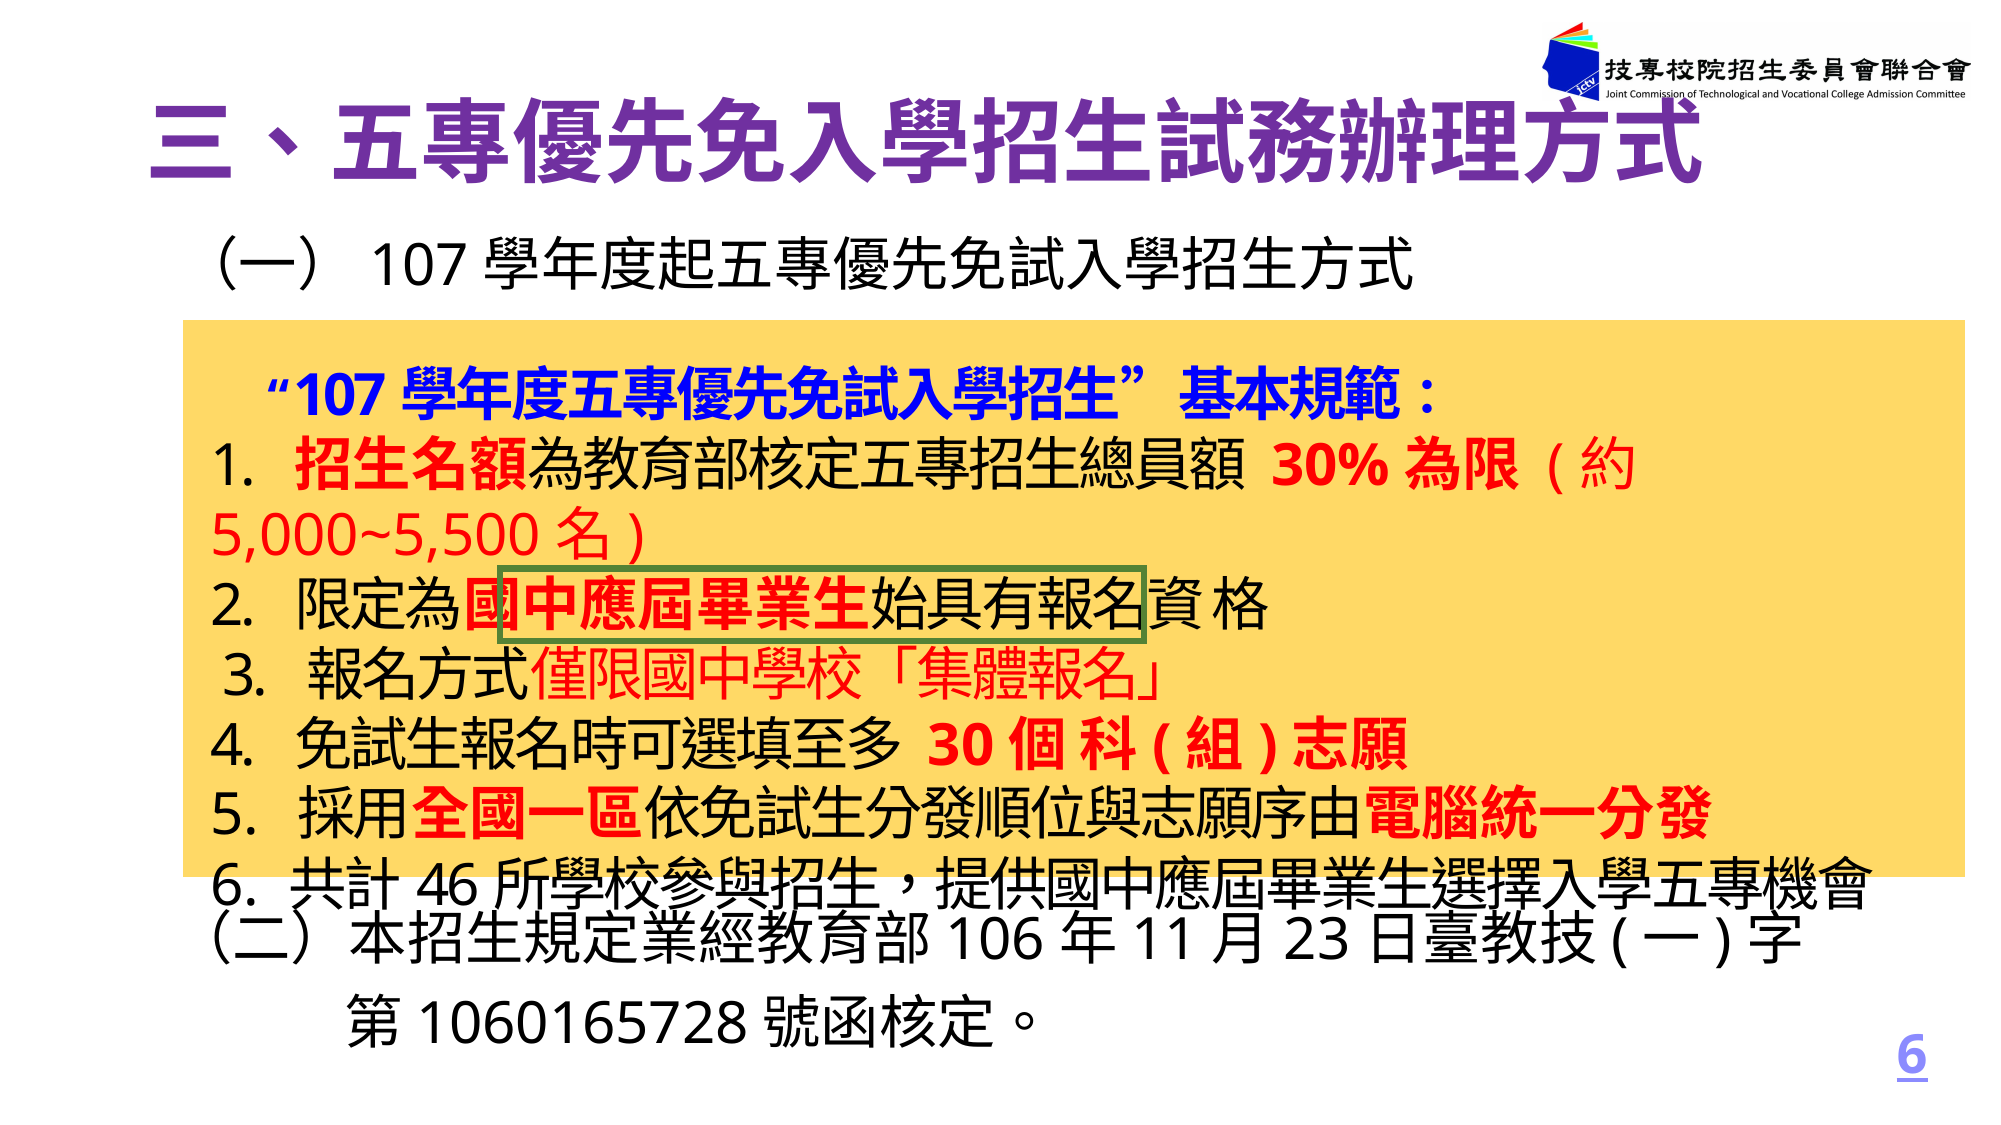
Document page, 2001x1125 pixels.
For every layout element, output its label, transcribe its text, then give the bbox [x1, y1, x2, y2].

list （一）107學年度起五專優先免試入學招生方式 [165, 227, 1910, 354]
text_box [1910, 318, 1967, 879]
title 三、五專優先免入學招生試務辦理方式 [130, 37, 1856, 255]
text_box “107學年度五專優先免試入學招生”基本規範： 1. 招生名額為教育部核定五專招生總員額 30%為限 (約5,000~5,500名) 2. 限定為國中應屆畢業生始具有報名資 格 3. 報名方式僅限國中學校「集體報名」 4. 免試生報名時可選填至多 30個 科(組)志願 5. 採用全國一區依免試生分發順位與志願序由電腦統一分發 6. 共計46所學校參與招生，提供國中應屆畢業生選擇入學五專機會 [107, 349, 1958, 1081]
text_box [499, 567, 1145, 642]
slide_number 6 [1492, 1081, 1943, 1087]
picture [1542, 22, 1971, 101]
text_box （二）本招生規定業經教育部106年11月23日臺教技(一)字 第1060165728號函核定。 [159, 902, 1892, 1069]
